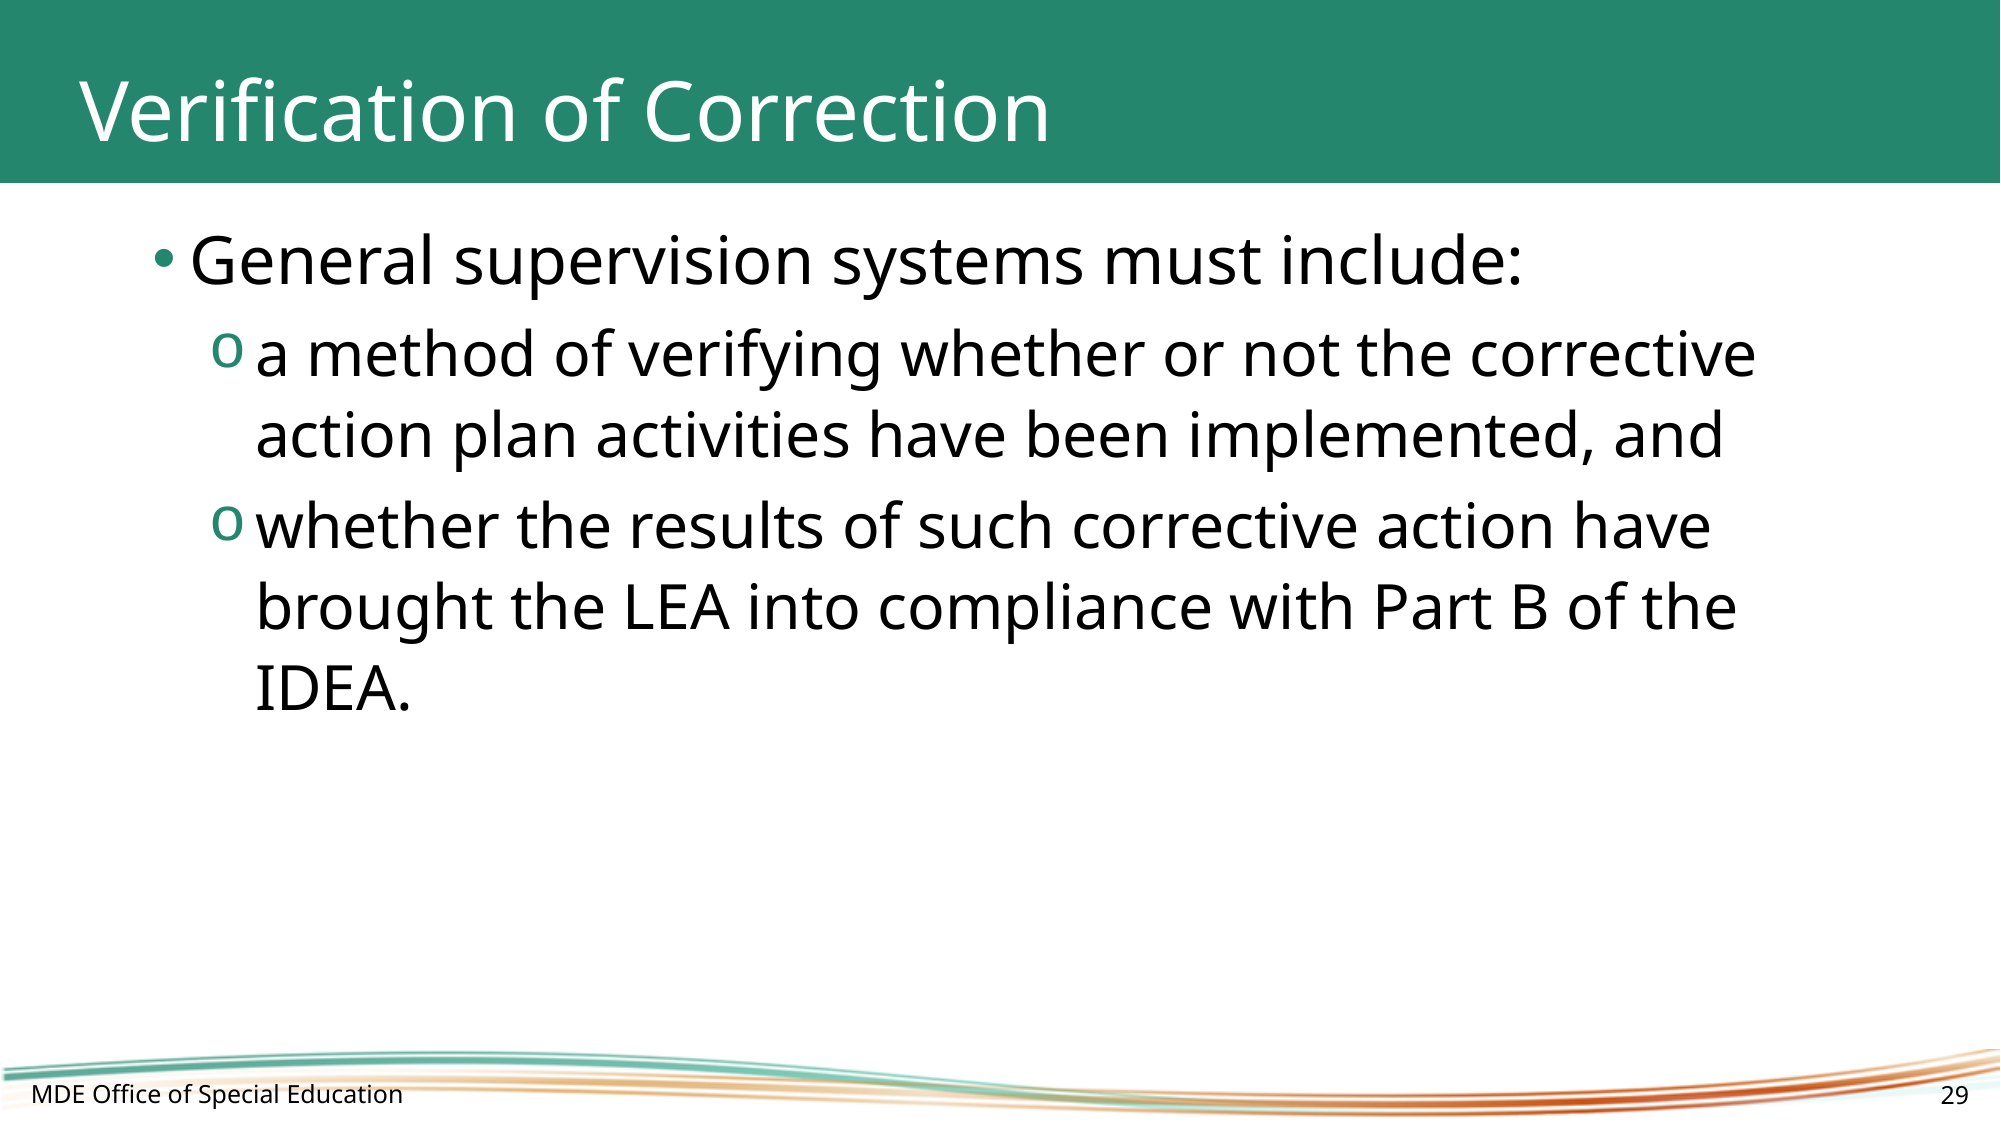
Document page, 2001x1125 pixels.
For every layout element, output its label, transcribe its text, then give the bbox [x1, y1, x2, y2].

footer MDE Office of Special Education [15, 1065, 691, 1125]
slide_number 29 [1534, 1066, 1985, 1125]
list General supervision systems must include: a method of verifying whether or not the corrective action plan activities have been implemented, and whether the results of such corrective action have brought the LEA into compliance with Part B of the IDEA. [137, 203, 1863, 1043]
title Verification of Correction [64, 46, 1928, 183]
picture [0, 1049, 2000, 1125]
